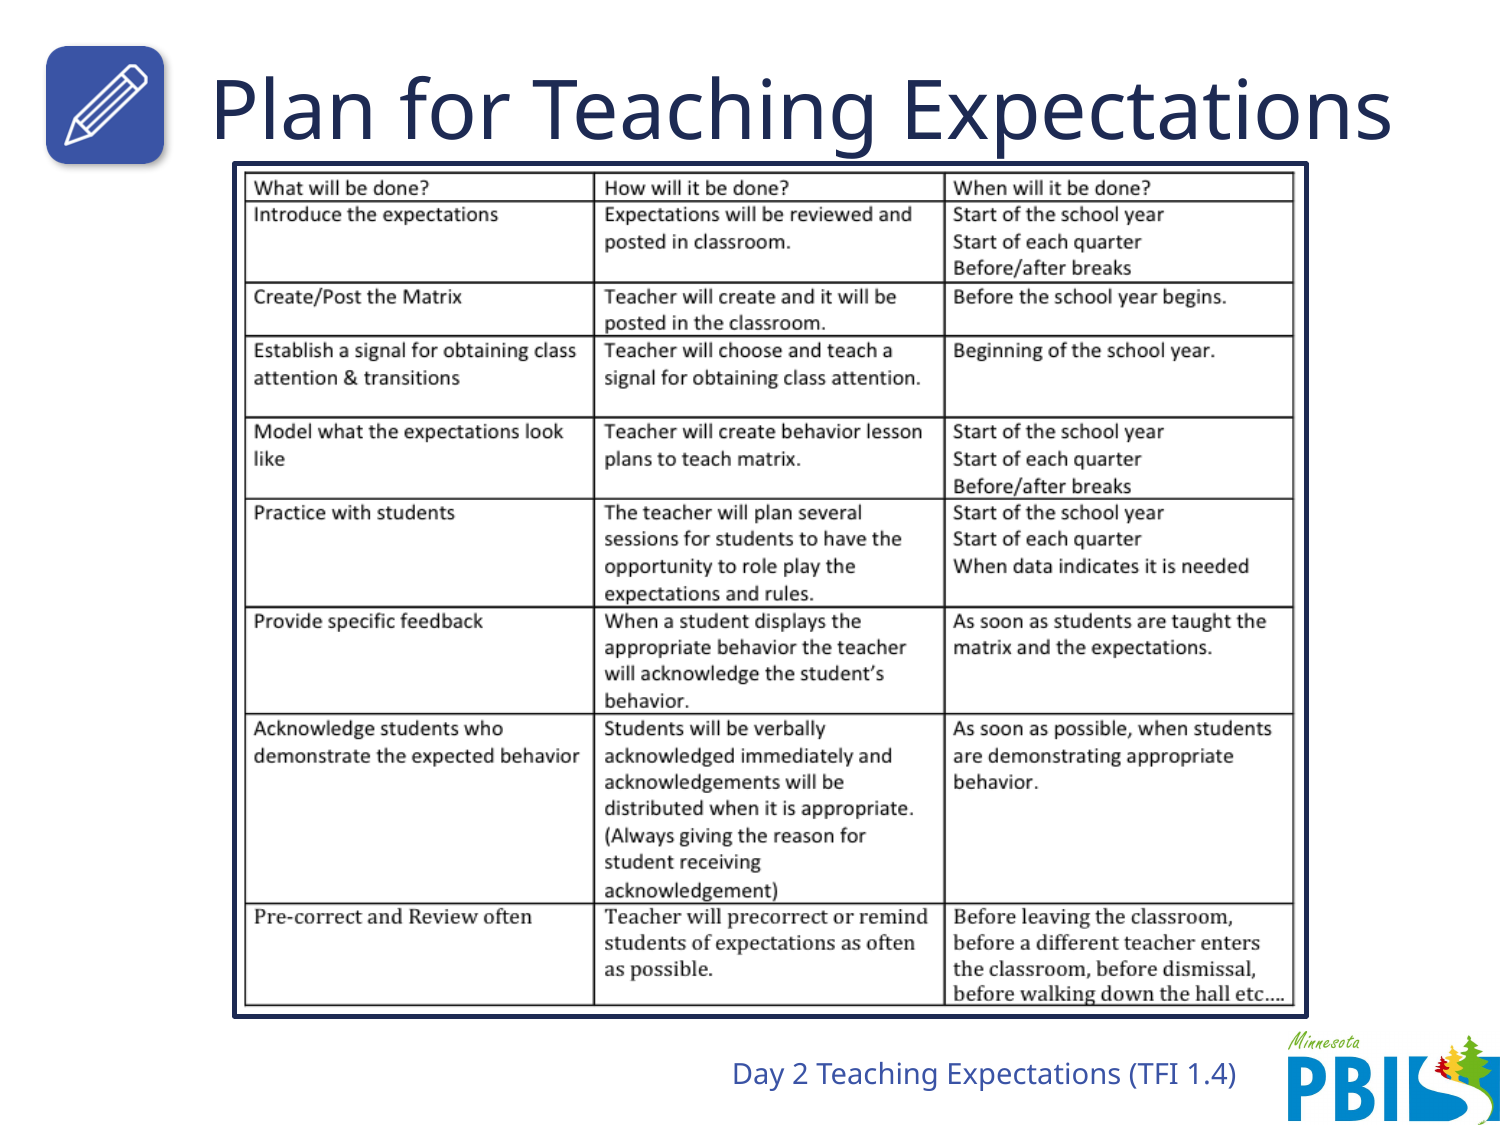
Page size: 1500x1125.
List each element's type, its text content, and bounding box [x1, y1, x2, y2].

picture [1288, 1031, 1500, 1125]
title Plan for Teaching Expectations [178, 47, 1425, 166]
picture [46, 46, 164, 164]
picture [1301, 1068, 1312, 1085]
picture [236, 165, 1305, 1015]
